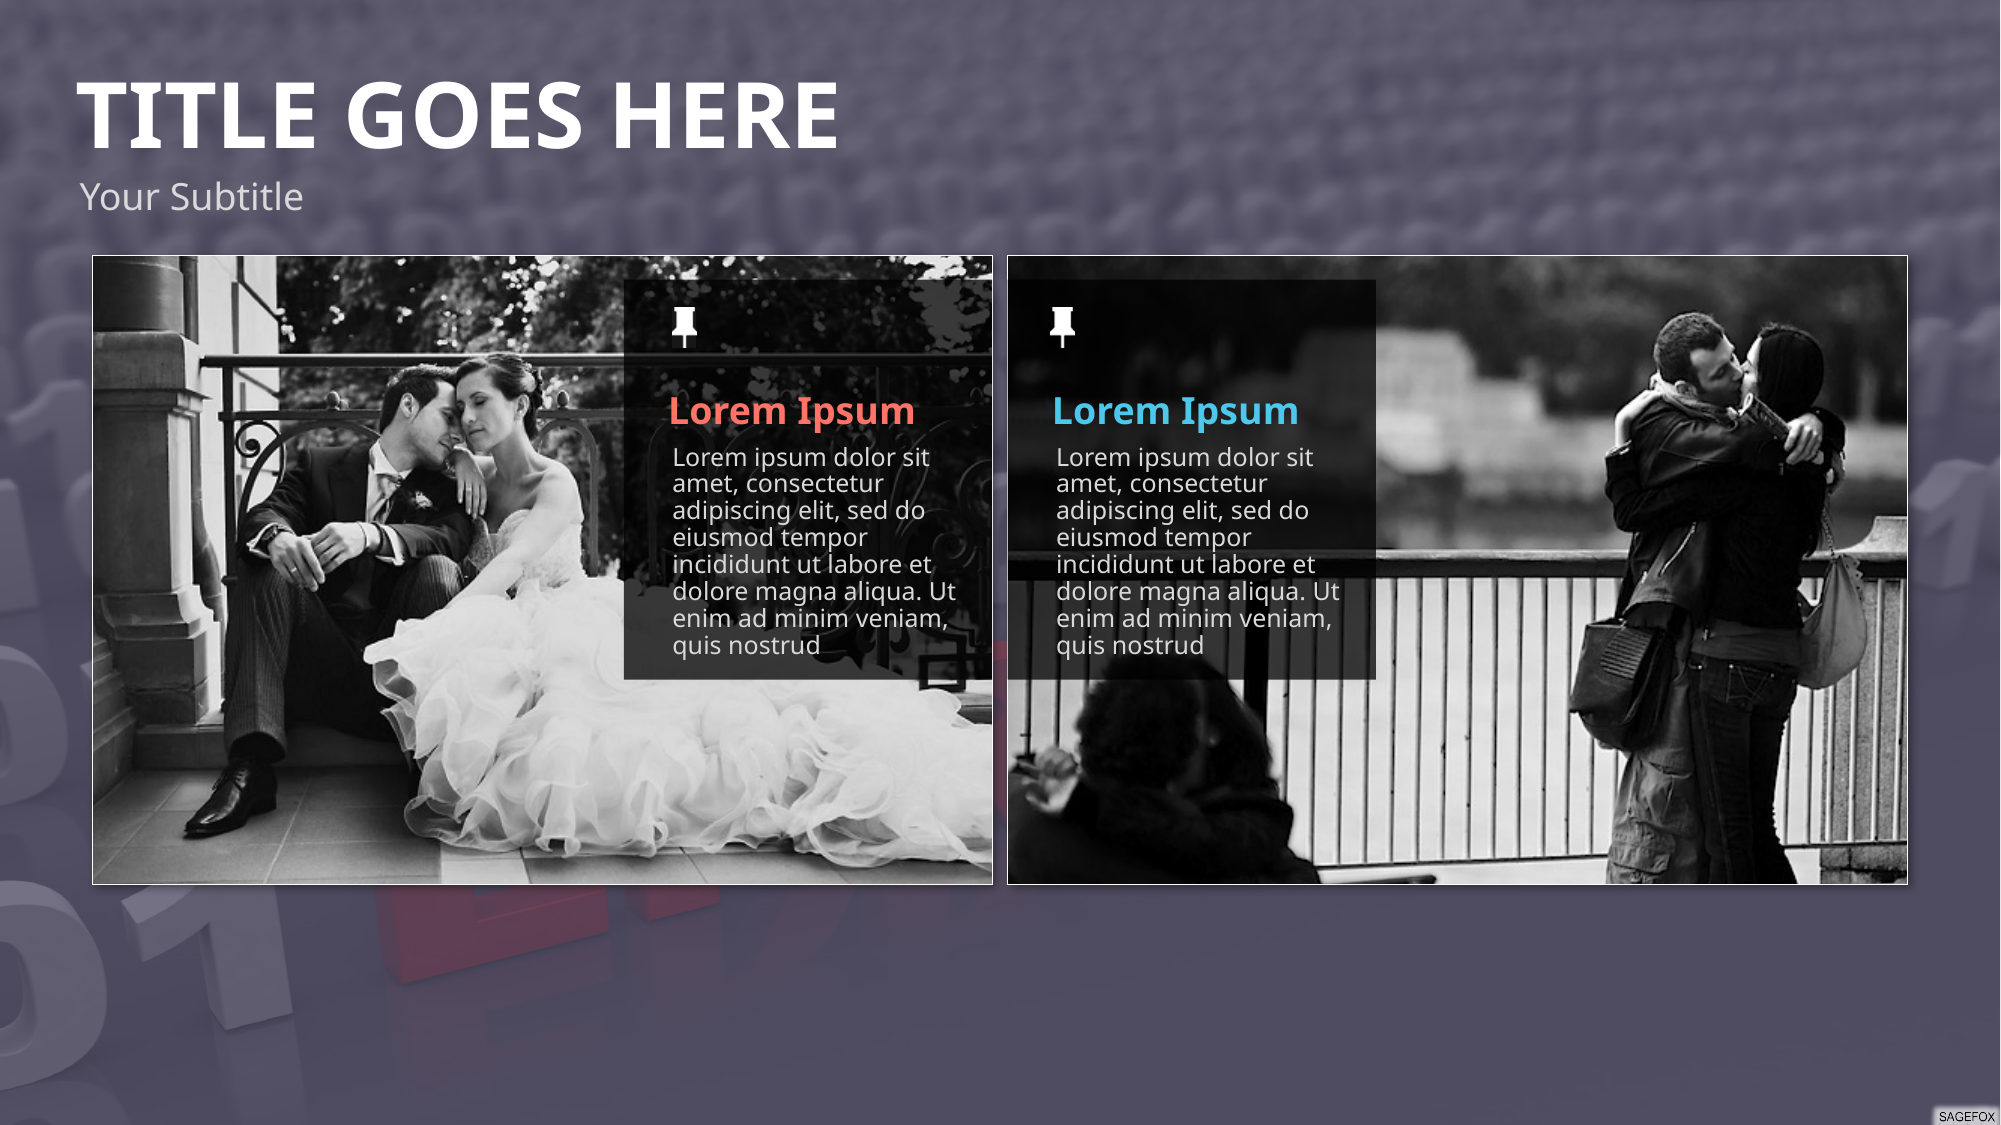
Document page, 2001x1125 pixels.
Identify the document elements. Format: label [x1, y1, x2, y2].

text_box [653, 379, 1014, 680]
picture [1050, 307, 1075, 348]
picture [1936, 1111, 1997, 1125]
text_box [623, 279, 993, 681]
text_box [60, 49, 1020, 227]
text_box [1037, 379, 1398, 680]
text_box [91, 255, 993, 886]
picture [672, 307, 697, 348]
text_box [1007, 255, 1909, 886]
text_box [1007, 279, 1377, 681]
